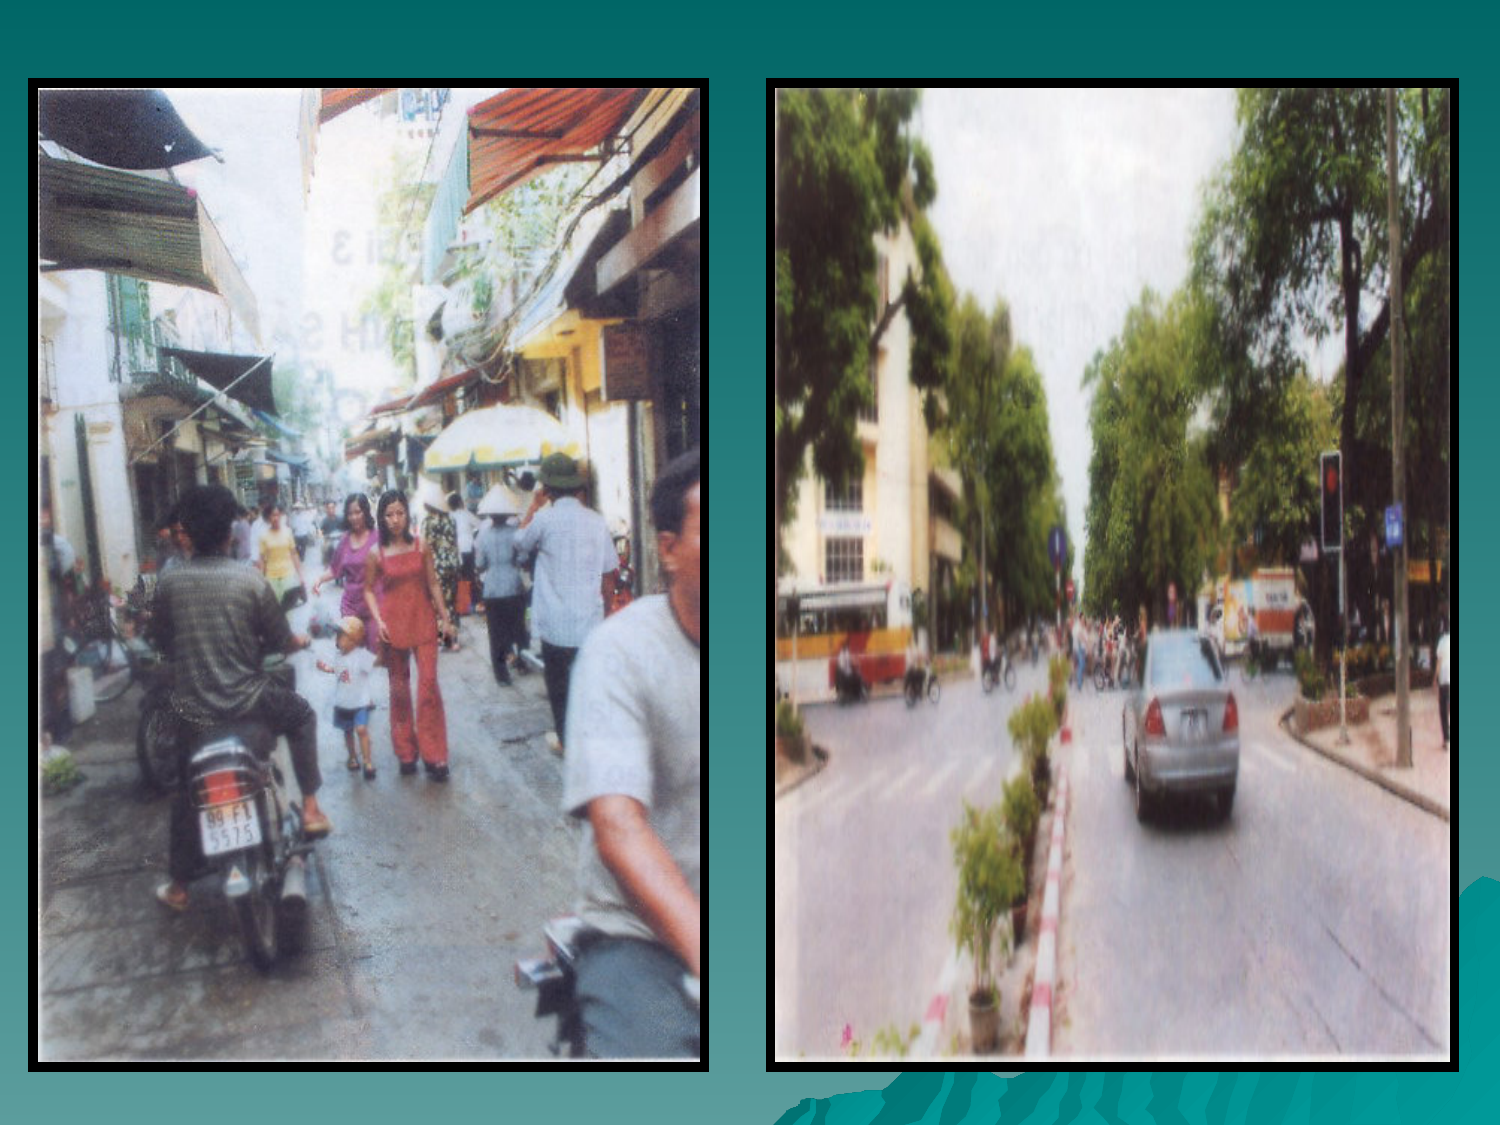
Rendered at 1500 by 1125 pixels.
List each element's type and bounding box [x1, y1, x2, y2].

picture [37, 87, 701, 1063]
picture [774, 87, 1451, 1063]
